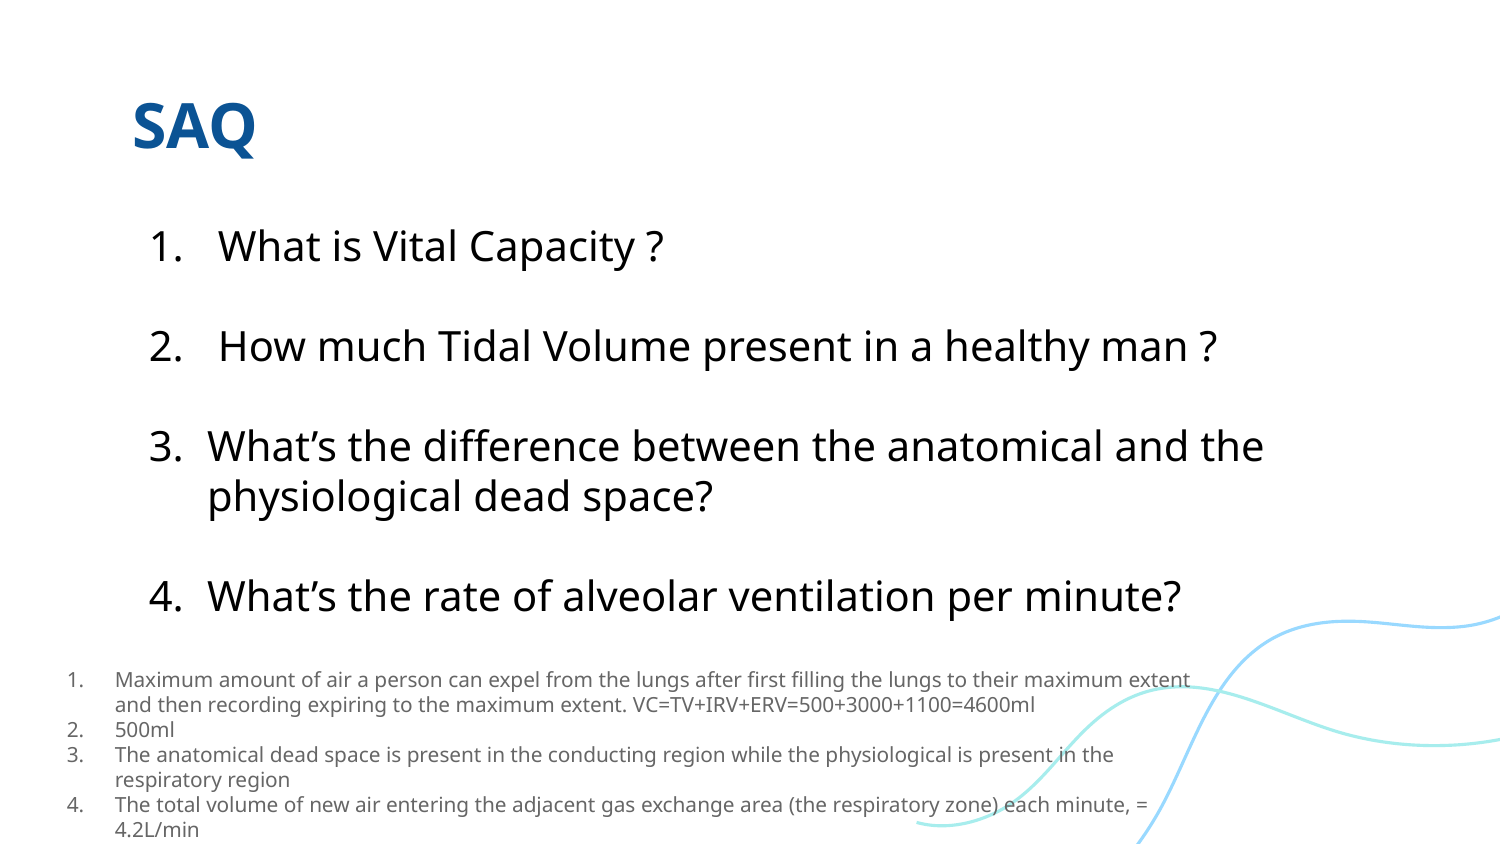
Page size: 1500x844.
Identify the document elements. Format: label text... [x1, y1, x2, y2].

text_box What is Vital Capacity ? How much Tidal Volume present in a healthy man ? What’s the difference between the anatomical and the physiological dead space? What’s the rate of alveolar ventilation per minute? [117, 204, 1318, 636]
text_box Maximum amount of air a person can expel from the lungs after first filling the lungs to their maximum extent and then recording expiring to the maximum extent. VC=TV+IRV+ERV=500+3000+1100=4600ml 500ml The anatomical dead space is present in the conducting region while the physiological is present in the respiratory region The total volume of new air entering the adjacent gas exchange area (the respiratory zone) each minute, = 4.2L/min [24, 651, 1225, 844]
title SAQ [117, 71, 1383, 149]
